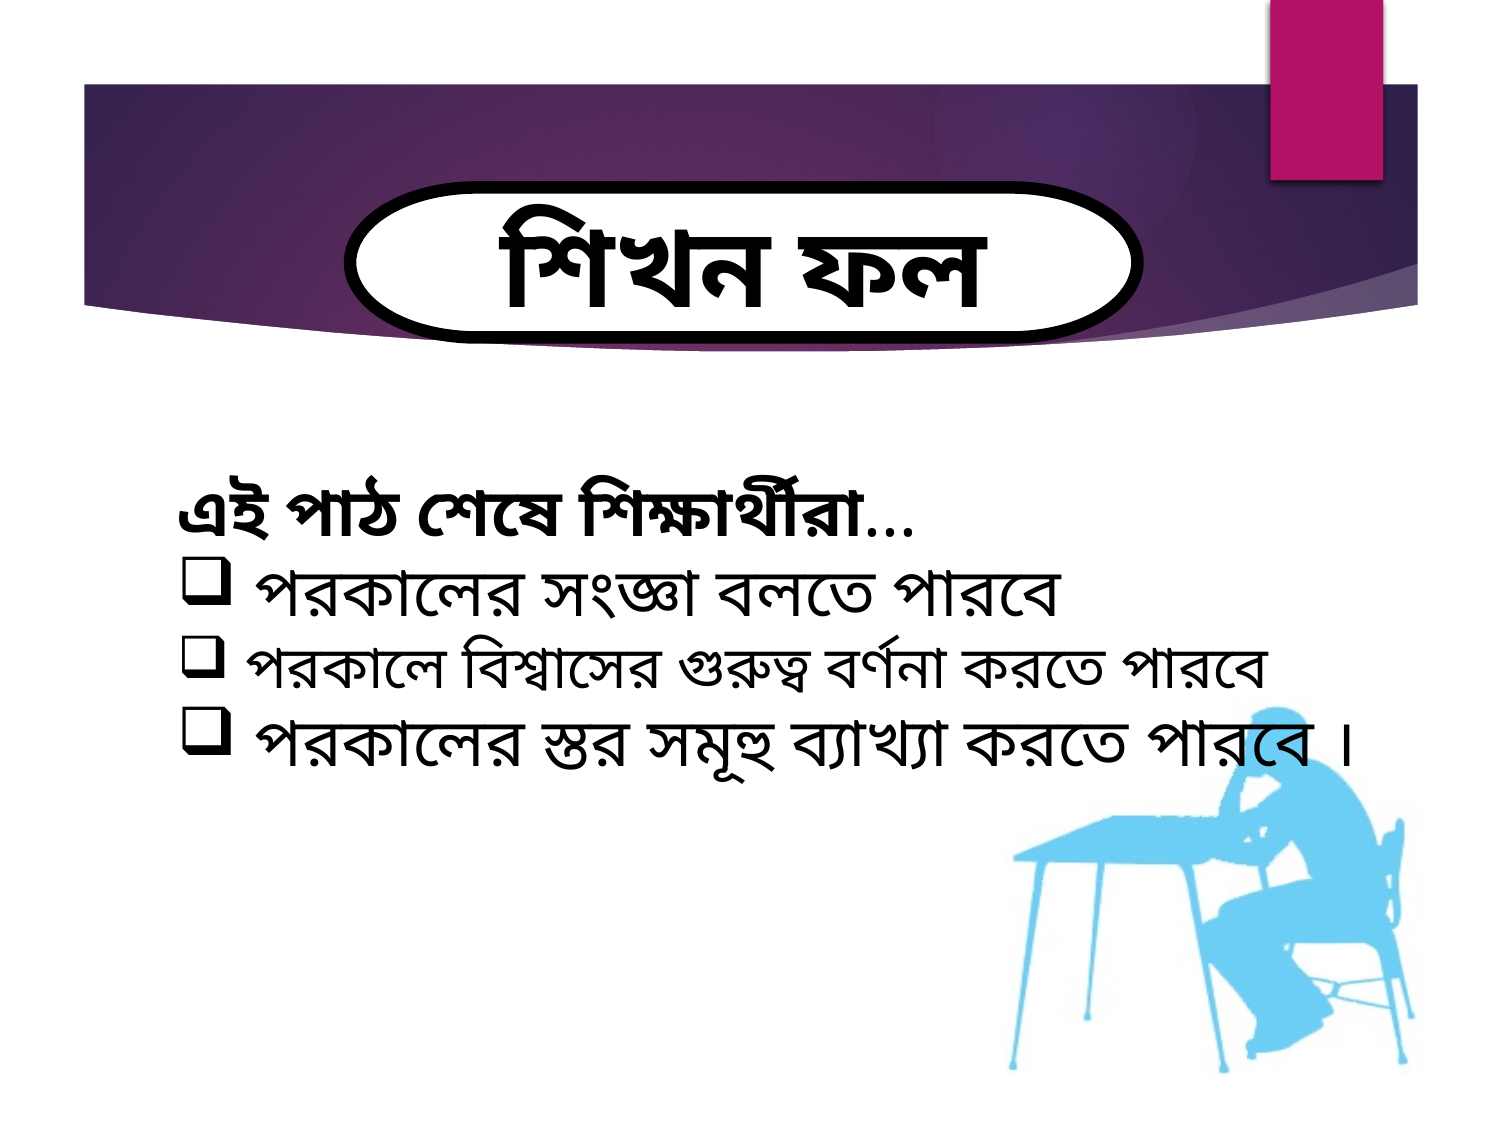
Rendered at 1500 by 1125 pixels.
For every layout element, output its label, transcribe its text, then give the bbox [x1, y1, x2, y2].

picture [996, 699, 1426, 1079]
text_box এই পাঠ শেষে শিক্ষার্থীরা... পরকালের সংজ্ঞা বলতে পারবে পরকালে বিশ্বাসের গুরুত্ব বর্ণনা করতে পারবে পরকালের স্তর সমূহু ব্যাখ্যা করতে পারবে । [162, 462, 1425, 788]
text_box শিখন ফল [348, 185, 1140, 340]
